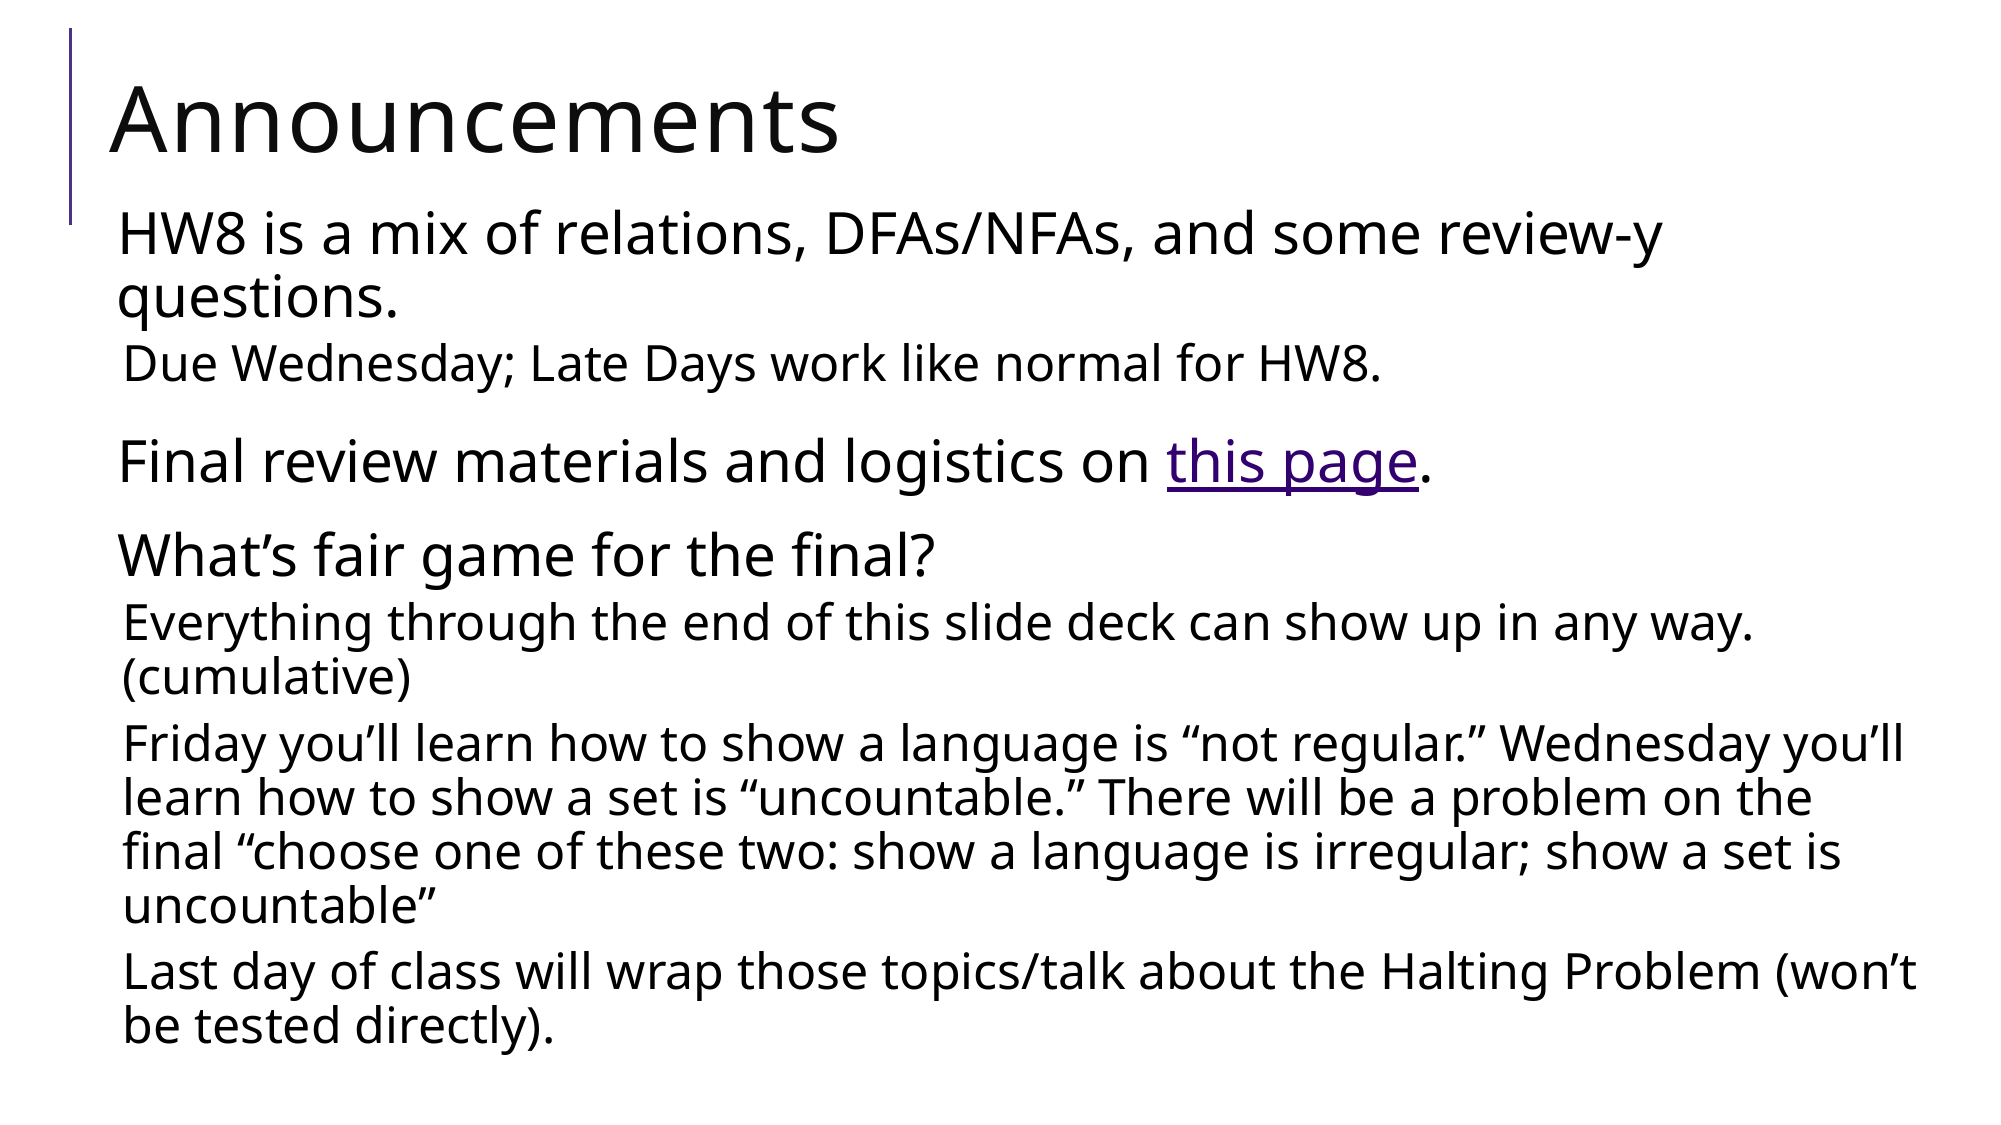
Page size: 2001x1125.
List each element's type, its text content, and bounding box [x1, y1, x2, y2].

list HW8 is a mix of relations, DFAs/NFAs, and some review-y questions. Due Wednesday; Late Days work like normal for HW8. Final review materials and logistics on this page. What’s fair game for the final? Everything through the end of this slide deck can show up in any way. (cumulative) Friday you’ll learn how to show a language is “not regular.” Wednesday you’ll learn how to show a set is “uncountable.” There will be a problem on the final “choose one of these two: show a language is irregular; show a set is uncountable” Last day of class will wrap those topics/talk about the Halting Problem (won’t be tested directly). [94, 197, 1930, 1092]
title Announcements [94, 43, 1930, 197]
